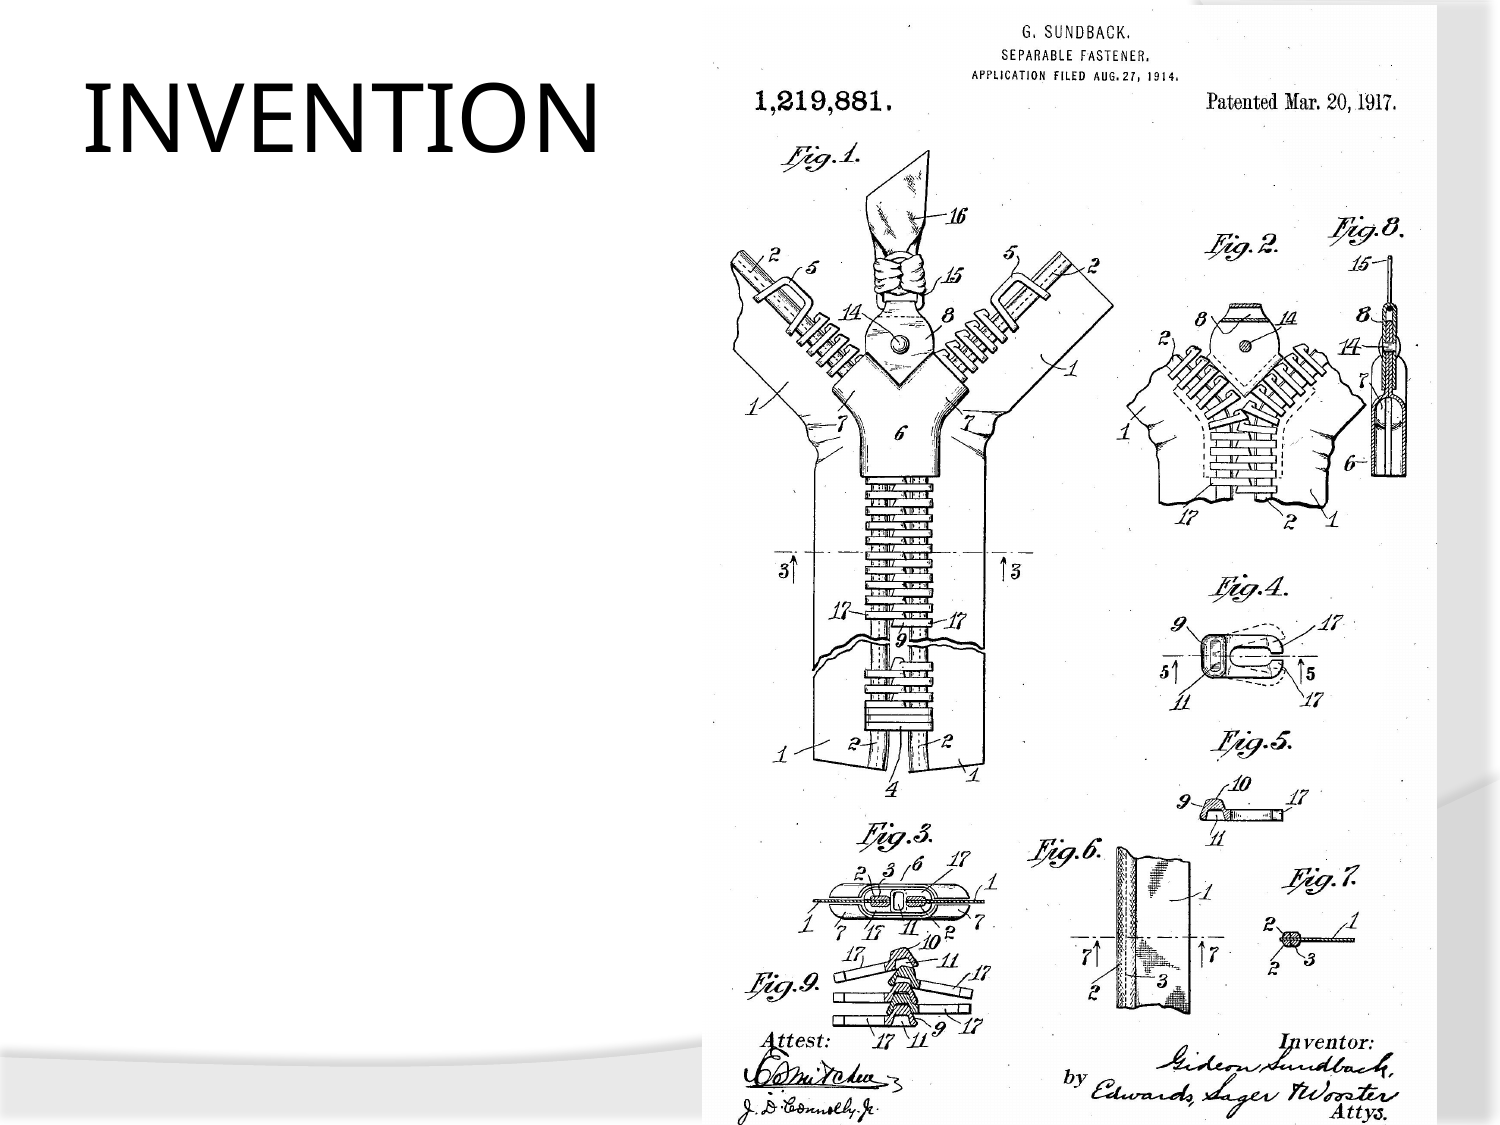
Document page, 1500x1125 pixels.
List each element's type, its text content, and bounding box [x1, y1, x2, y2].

title INVENTION [75, 20, 692, 209]
picture [702, 5, 1437, 1125]
